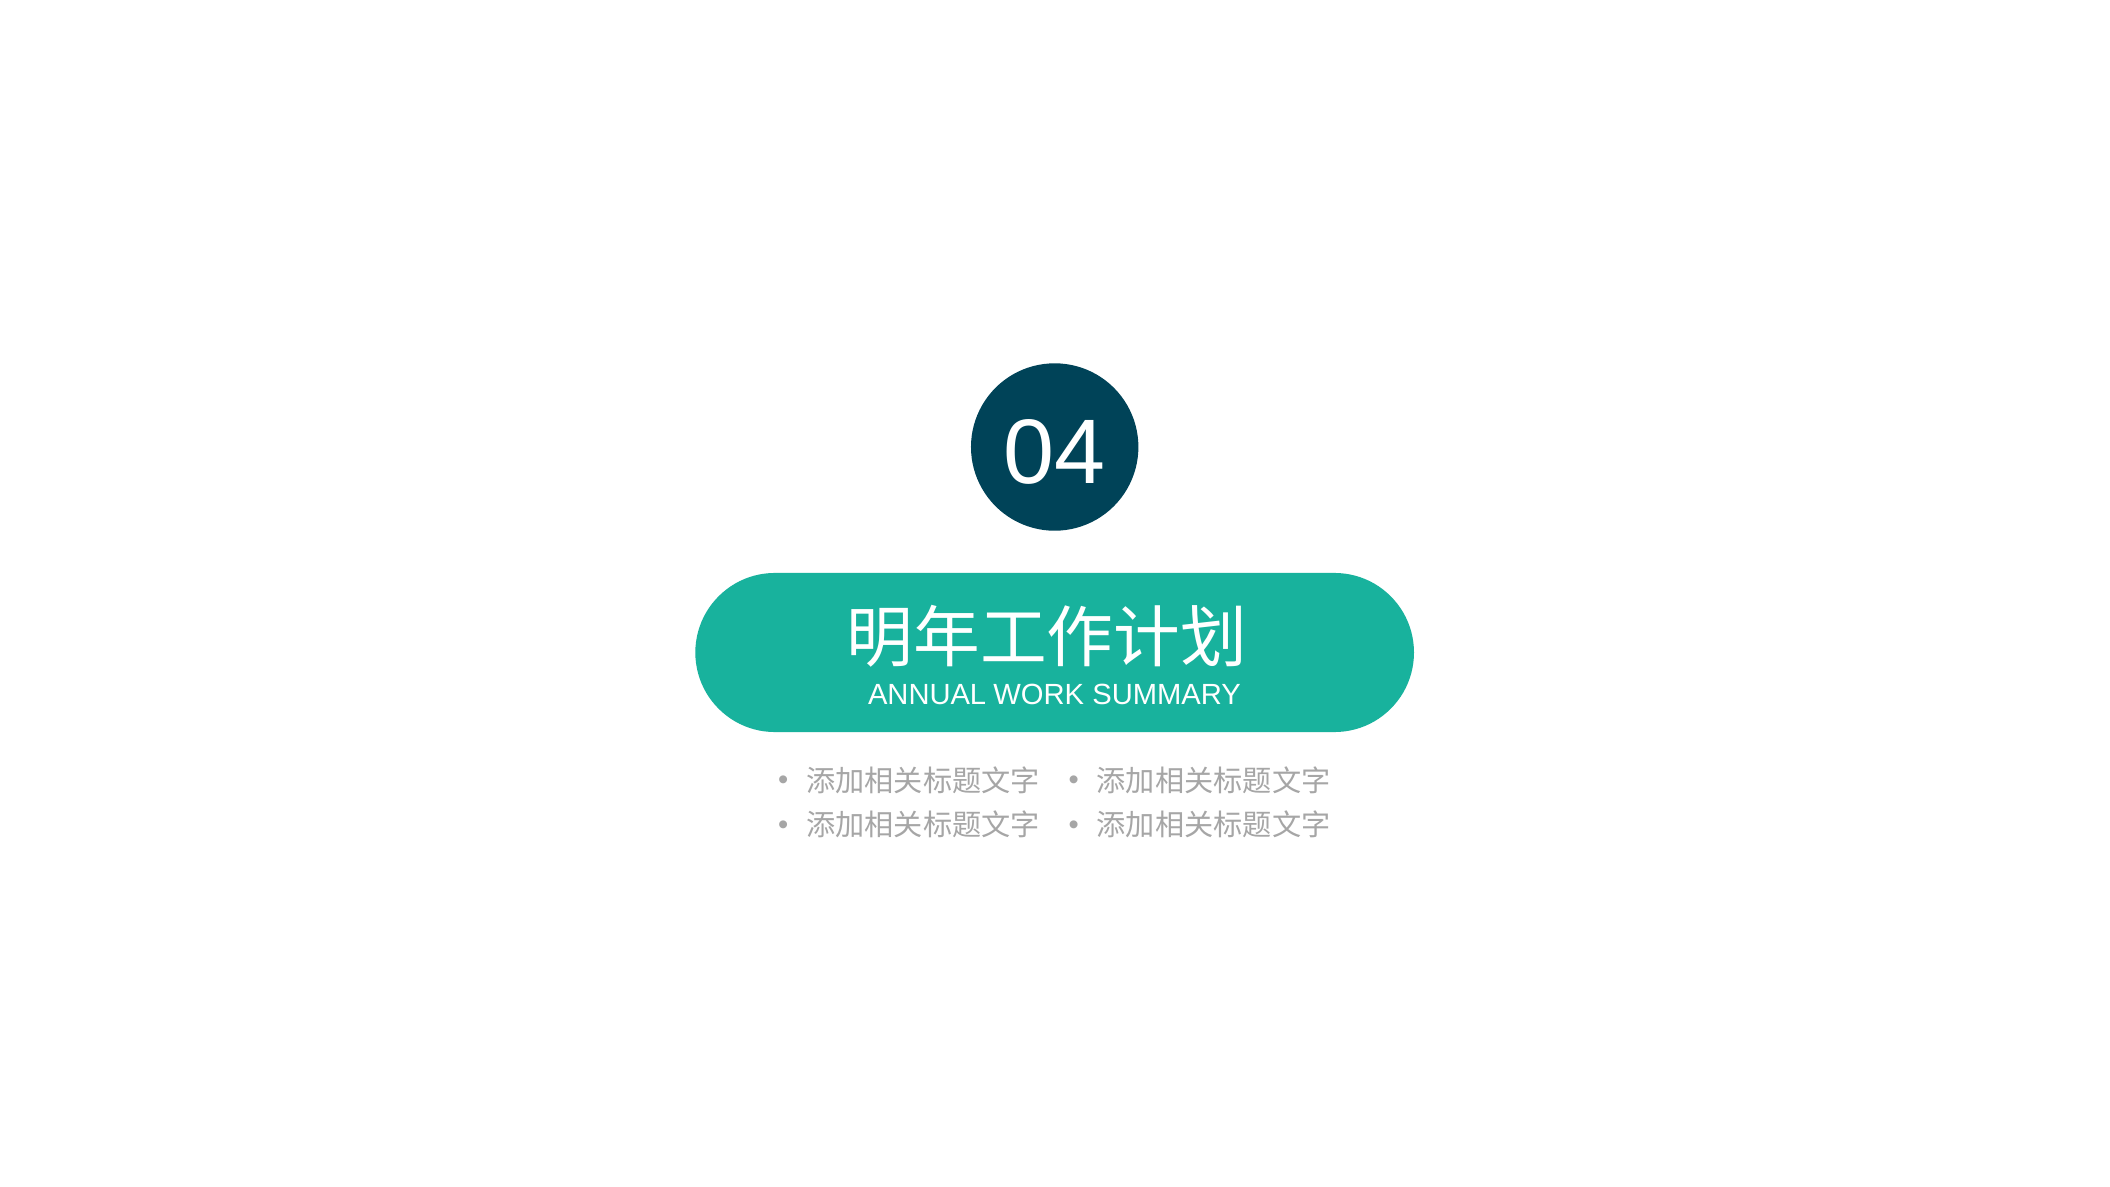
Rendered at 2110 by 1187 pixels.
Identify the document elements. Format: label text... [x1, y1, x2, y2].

text_box [694, 571, 1416, 734]
text_box 04 [969, 362, 1140, 532]
text_box 添加相关标题文字 [777, 806, 1041, 842]
text_box 添加相关标题文字 [1068, 762, 1331, 798]
text_box 添加相关标题文字 [777, 762, 1041, 798]
text_box 添加相关标题文字 [1068, 806, 1331, 842]
